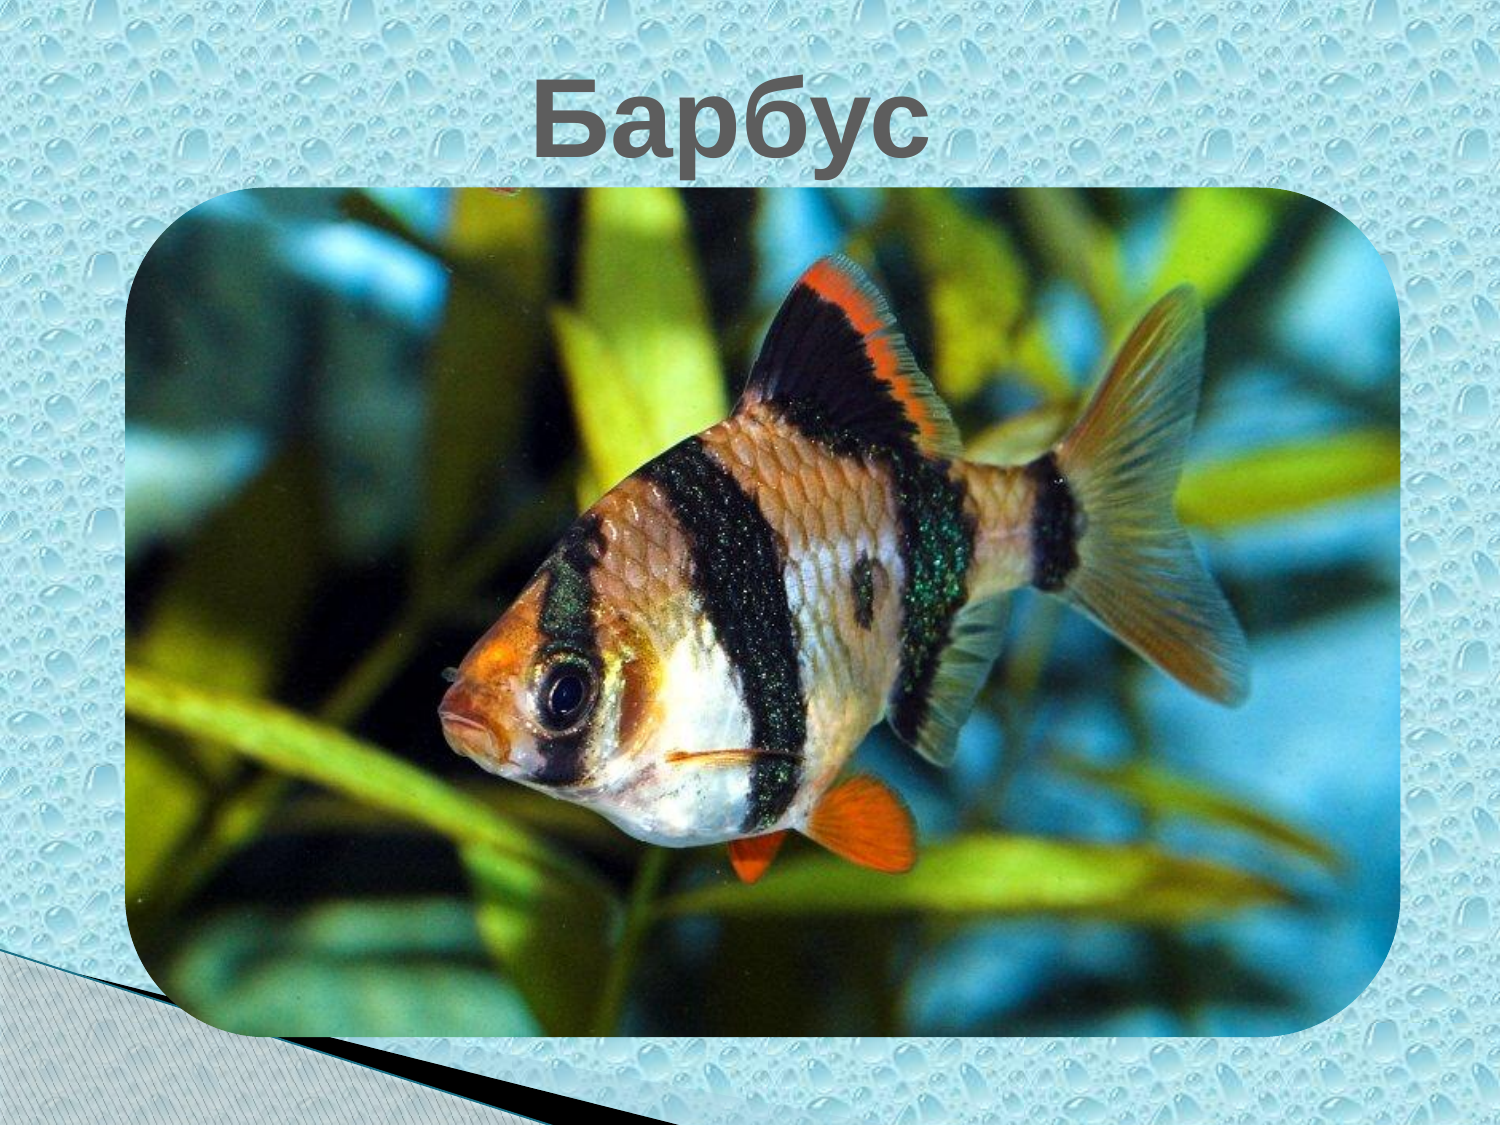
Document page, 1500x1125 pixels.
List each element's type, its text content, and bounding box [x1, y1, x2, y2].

picture [0, 0, 1500, 1125]
text_box Барбус [514, 37, 948, 187]
